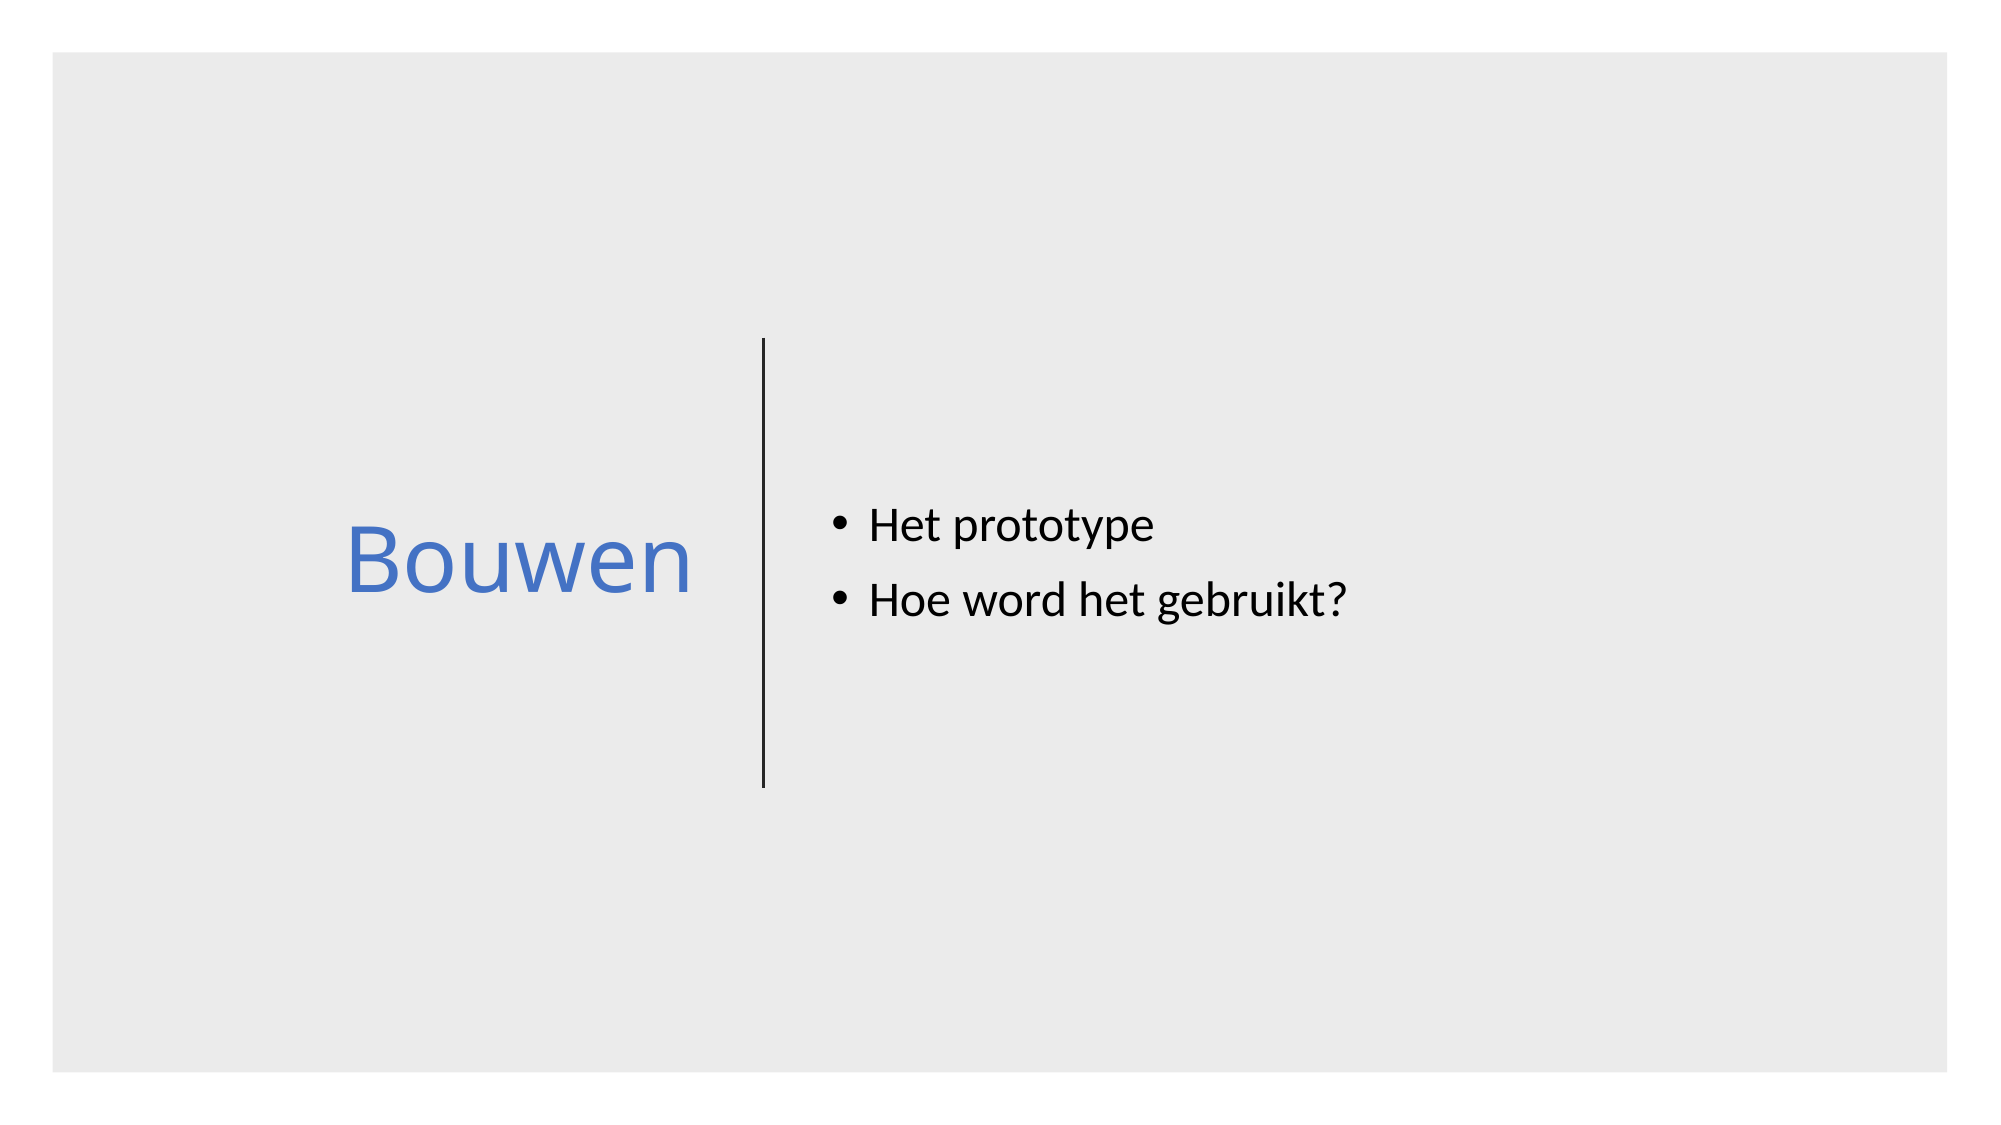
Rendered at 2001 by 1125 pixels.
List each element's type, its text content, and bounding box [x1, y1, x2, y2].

list Het prototype Hoe word het gebruikt? [816, 158, 1863, 967]
title Bouwen [137, 158, 711, 967]
text_box [52, 51, 1948, 1073]
